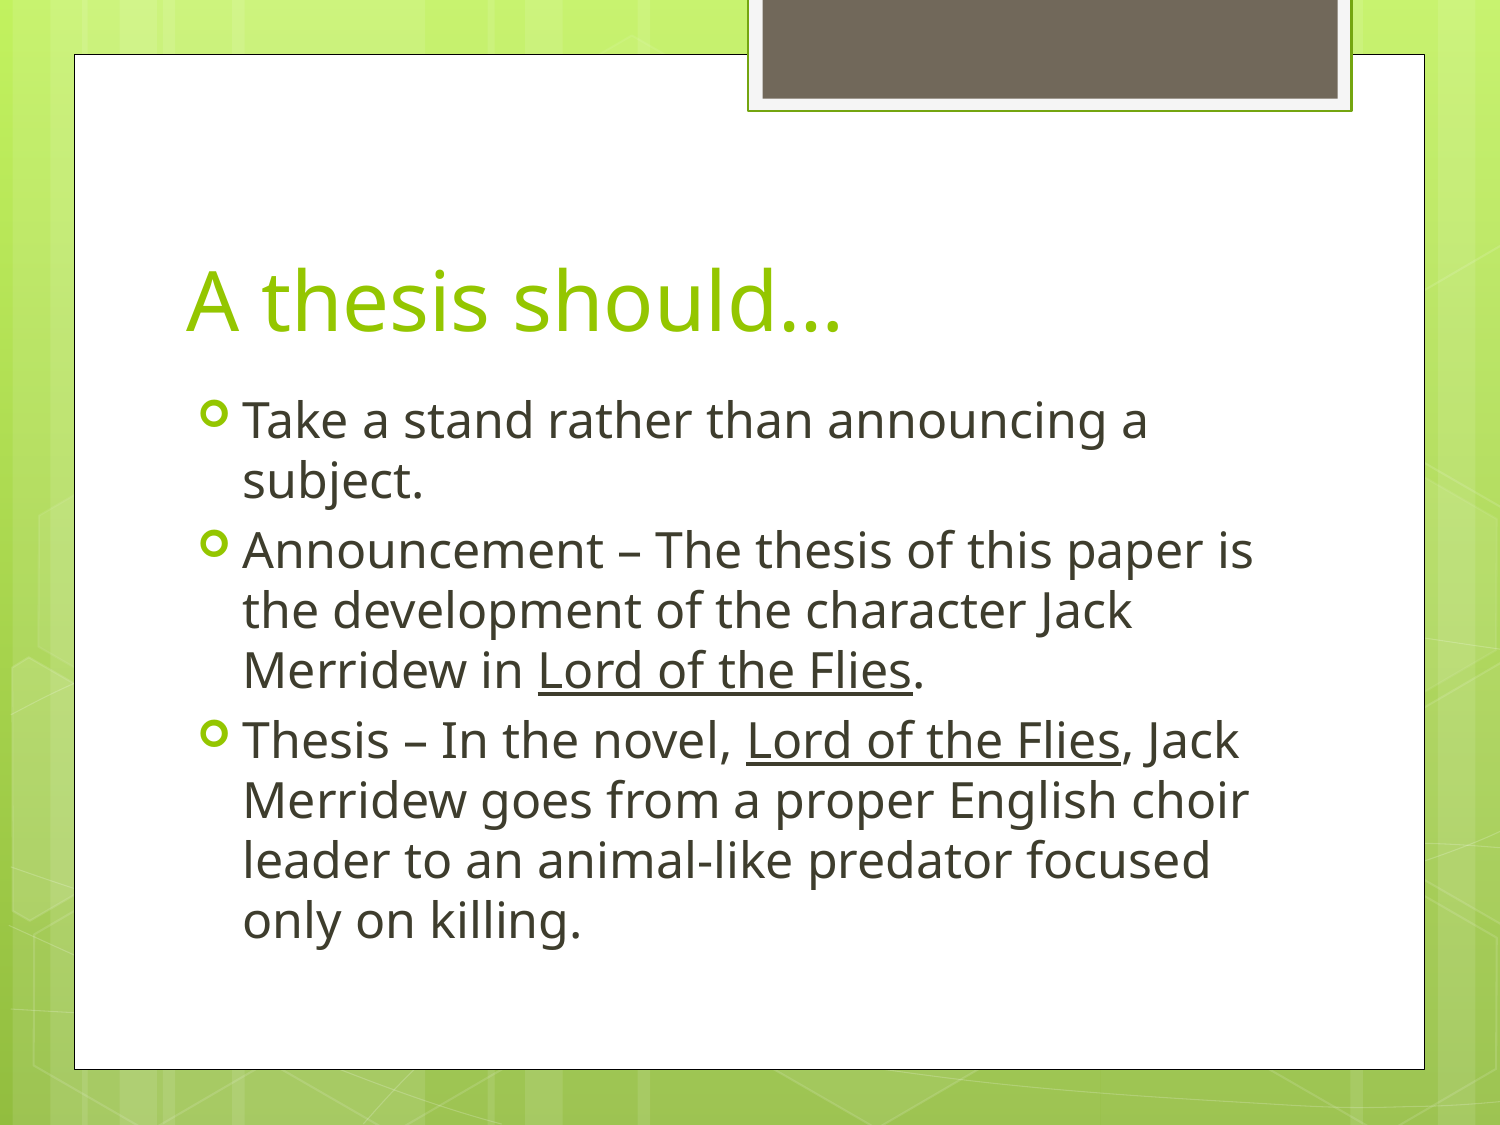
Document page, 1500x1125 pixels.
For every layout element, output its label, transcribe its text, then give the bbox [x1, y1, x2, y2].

title A thesis should… [171, 168, 1324, 357]
list Take a stand rather than announcing a subject. Announcement – The thesis of this paper is the development of the character Jack Merridew in Lord of the Flies. Thesis – In the novel, Lord of the Flies, Jack Merridew goes from a proper English choir leader to an animal-like predator focused only on killing. [171, 381, 1283, 957]
